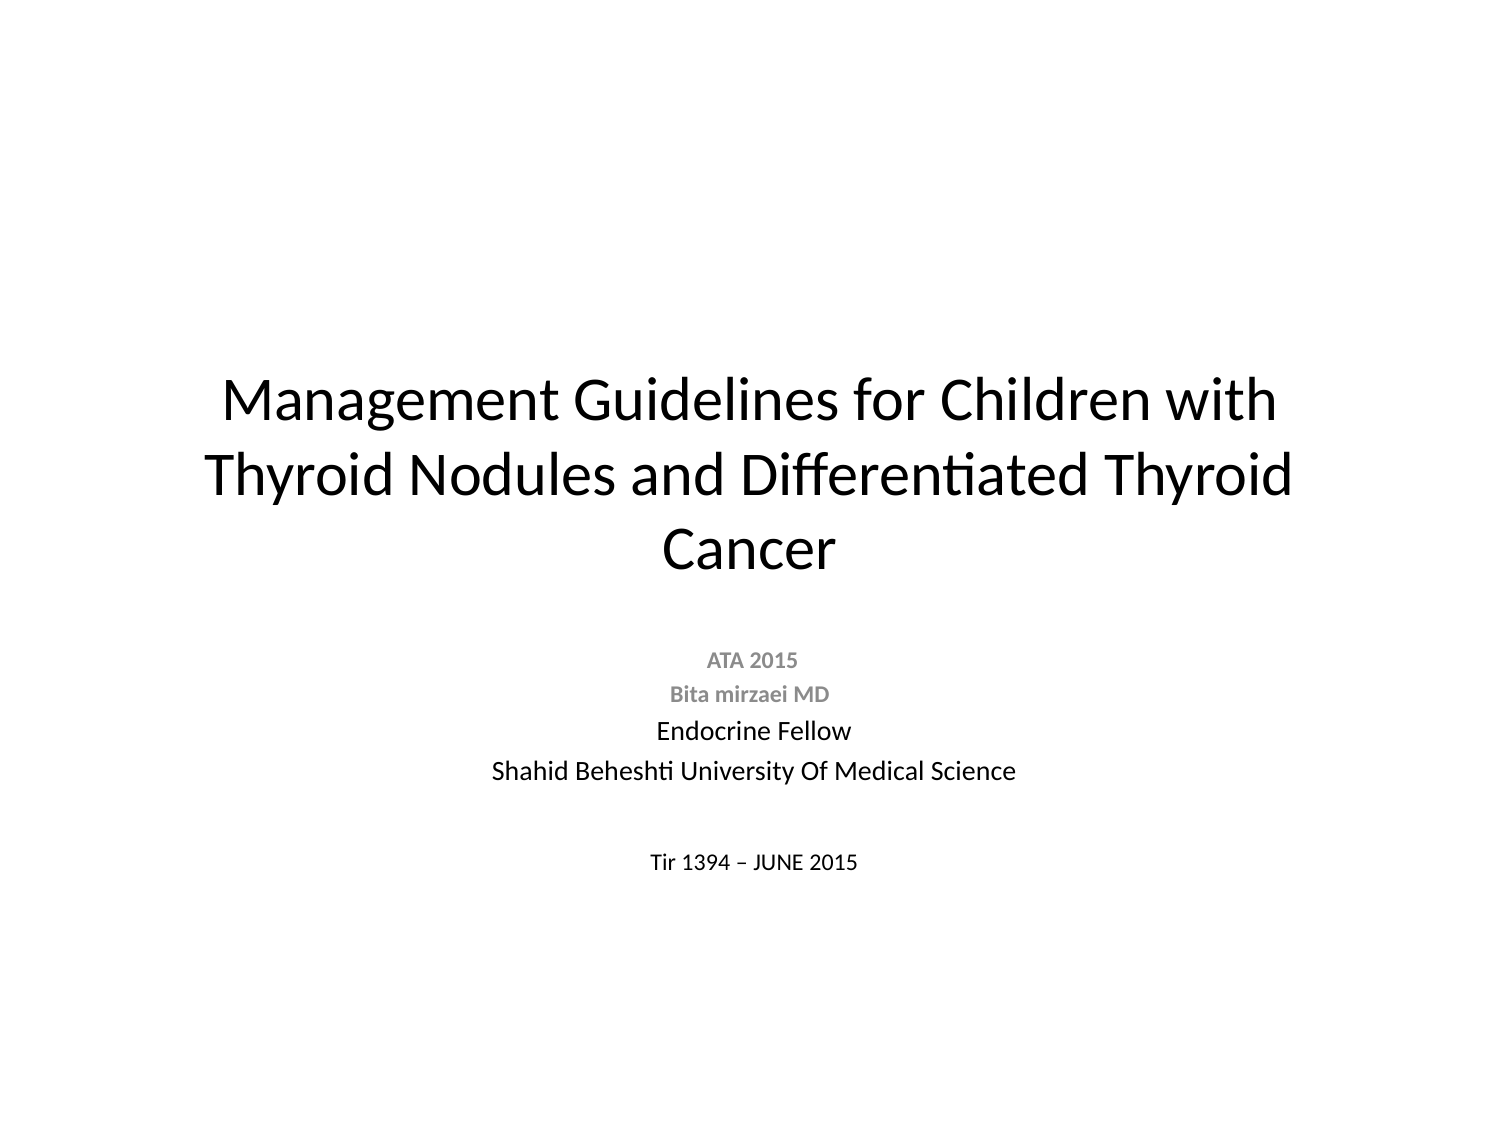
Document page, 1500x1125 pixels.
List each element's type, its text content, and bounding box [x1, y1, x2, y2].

title Management Guidelines for Children with Thyroid Nodules and Differentiated Thyroid Cancer [112, 349, 1388, 591]
subtitle ATA 2015 Bita mirzaei MD Endocrine Fellow Shahid Beheshti University Of Medical Science Tir 1394 – JUNE 2015 [225, 637, 1275, 925]
